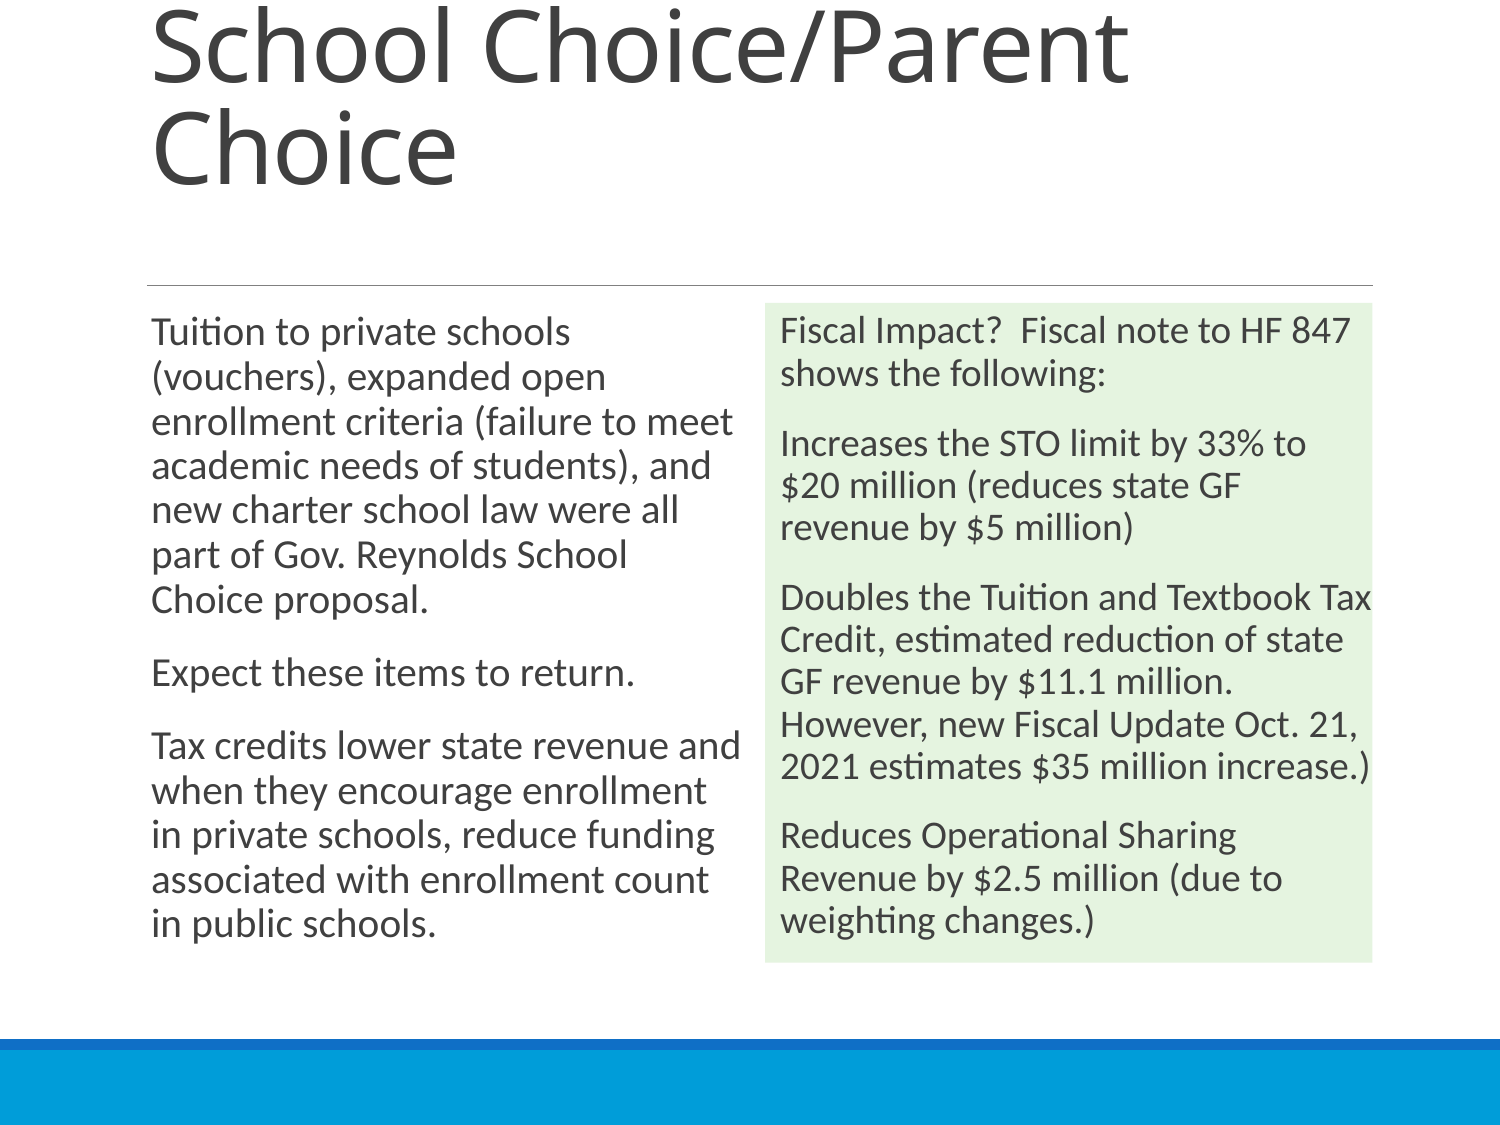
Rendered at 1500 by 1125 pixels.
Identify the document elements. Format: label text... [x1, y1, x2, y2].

list Tuition to private schools (vouchers), expanded open enrollment criteria (failure to meet academic needs of students), and new charter school law were all part of Gov. Reynolds School Choice proposal. Expect these items to return. Tax credits lower state revenue and when they encourage enrollment in private schools, reduce funding associated with enrollment count in public schools. [135, 302, 743, 963]
list Fiscal Impact? Fiscal note to HF 847 shows the following: Increases the STO limit by 33% to $20 million (reduces state GF revenue by $5 million) Doubles the Tuition and Textbook Tax Credit, estimated reduction of state GF revenue by $11.1 million. However, new Fiscal Update Oct. 21, 2021 estimates $35 million increase.) Reduces Operational Sharing Revenue by $2.5 million (due to weighting changes.) [765, 302, 1373, 963]
title School Choice/Parent Choice [135, 47, 1373, 213]
